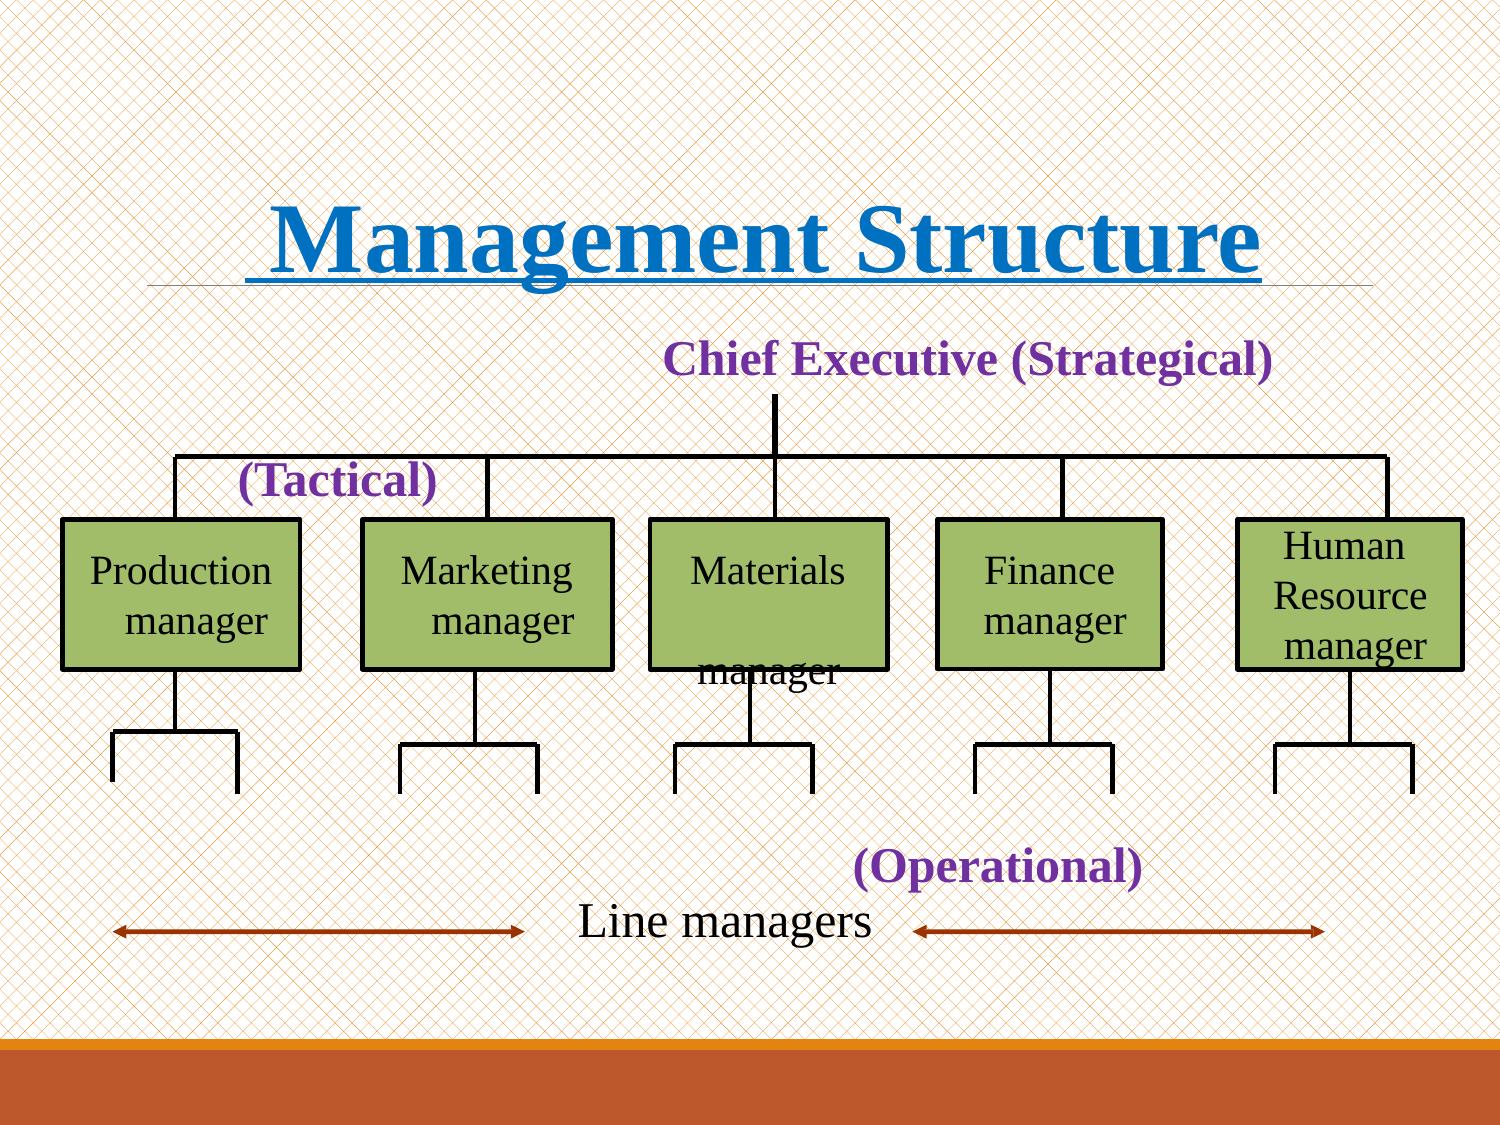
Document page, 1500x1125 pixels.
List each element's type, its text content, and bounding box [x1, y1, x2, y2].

title Management Structure [135, 171, 1373, 300]
text_box [937, 519, 1163, 670]
text_box [362, 519, 613, 670]
text_box Marketing manager [398, 542, 576, 643]
text_box Production manager [87, 542, 275, 643]
text_box [112, 924, 525, 939]
text_box [62, 519, 300, 670]
text_box (Operational) Line managers [575, 837, 1147, 948]
text_box [1237, 519, 1463, 670]
text_box [649, 519, 888, 670]
text_box Finance manager [981, 542, 1129, 643]
text_box Human Resource manager [1270, 517, 1430, 668]
text_box Chief Executive (Strategical) (Tactical) [235, 324, 1278, 507]
text_box [1147, 924, 1326, 939]
text_box Materials manager [688, 542, 850, 693]
